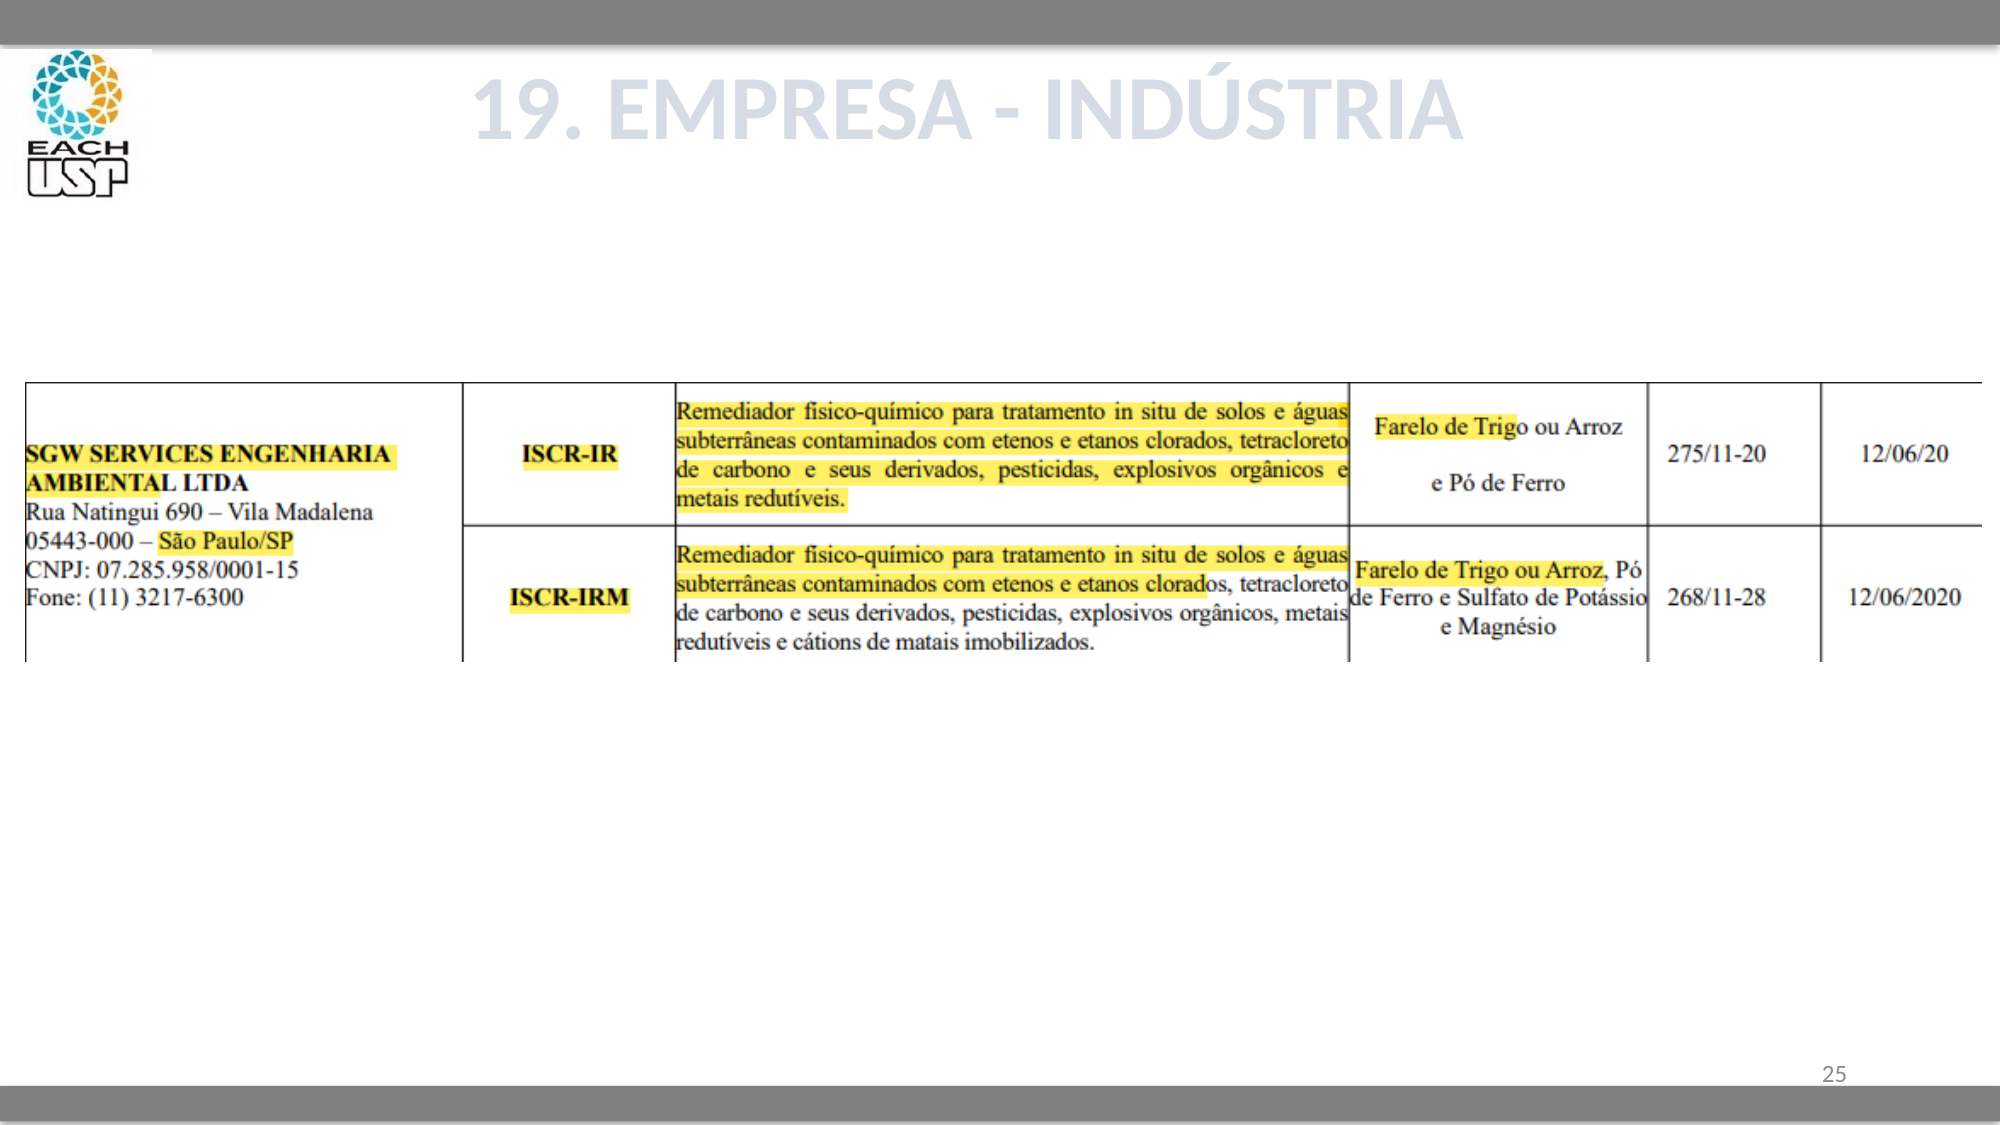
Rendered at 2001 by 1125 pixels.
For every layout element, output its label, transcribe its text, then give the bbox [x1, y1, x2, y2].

picture [0, 49, 152, 201]
text_box [0, 0, 2000, 45]
picture [25, 382, 1982, 662]
text_box [0, 1085, 2000, 1122]
slide_number 25 [1412, 1042, 1863, 1085]
title 19. EMPRESA - INDÚSTRIA [235, 53, 1699, 167]
